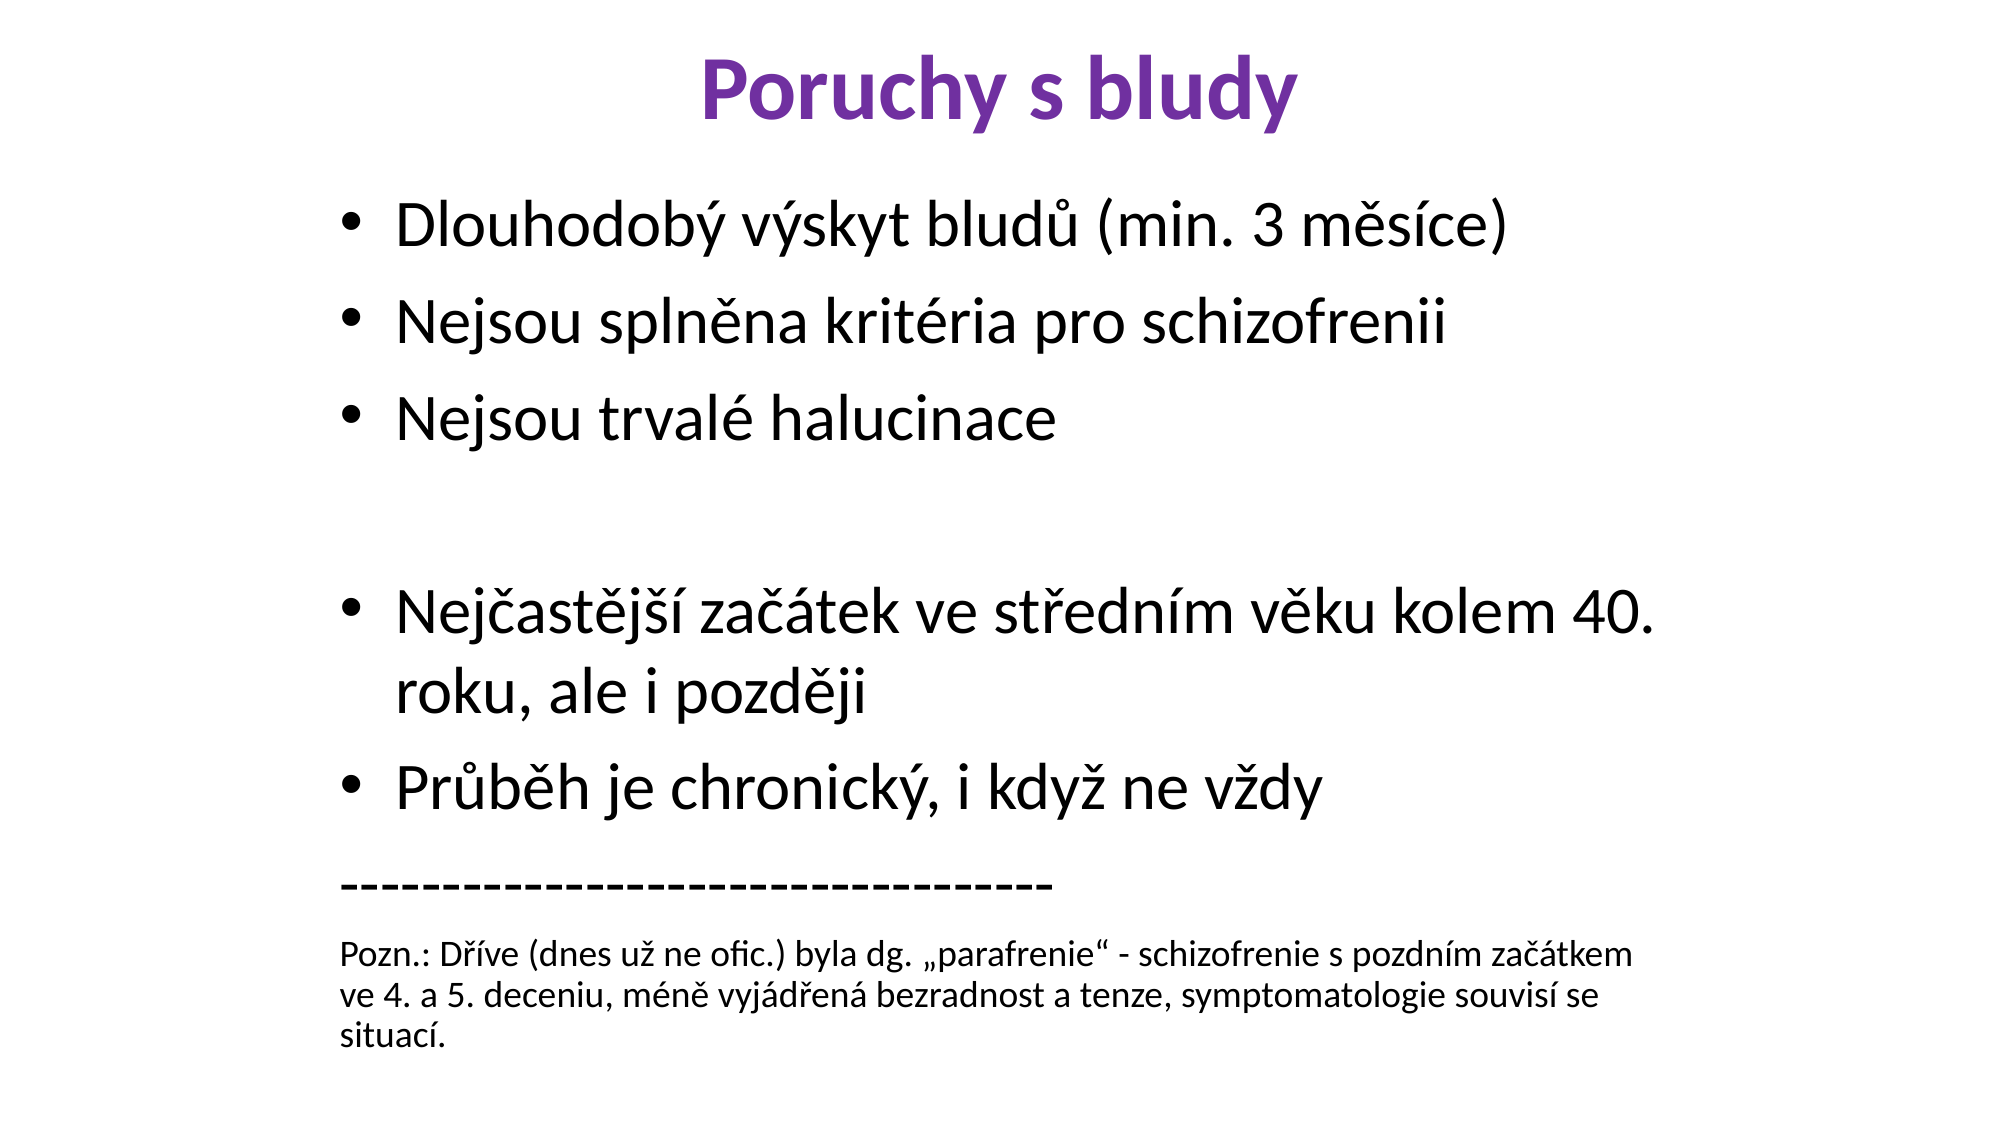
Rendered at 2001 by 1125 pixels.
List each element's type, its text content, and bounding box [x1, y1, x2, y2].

text_box Dlouhodobý výskyt bludů (min. 3 měsíce) Nejsou splněna kritéria pro schizofrenii Nejsou trvalé halucinace Nejčastější začátek ve středním věku kolem 40. roku, ale i později Průběh je chronický, i když ne vždy ----------------------------------- Pozn.: Dříve (dnes už ne ofic.) byla dg. „parafrenie“ - schizofrenie s pozdním začátkem ve 4. a 5. deceniu, méně vyjádřená bezradnost a tenze, symptomatologie souvisí se situací. [324, 172, 1675, 1005]
text_box Poruchy s bludy [324, 45, 1675, 120]
